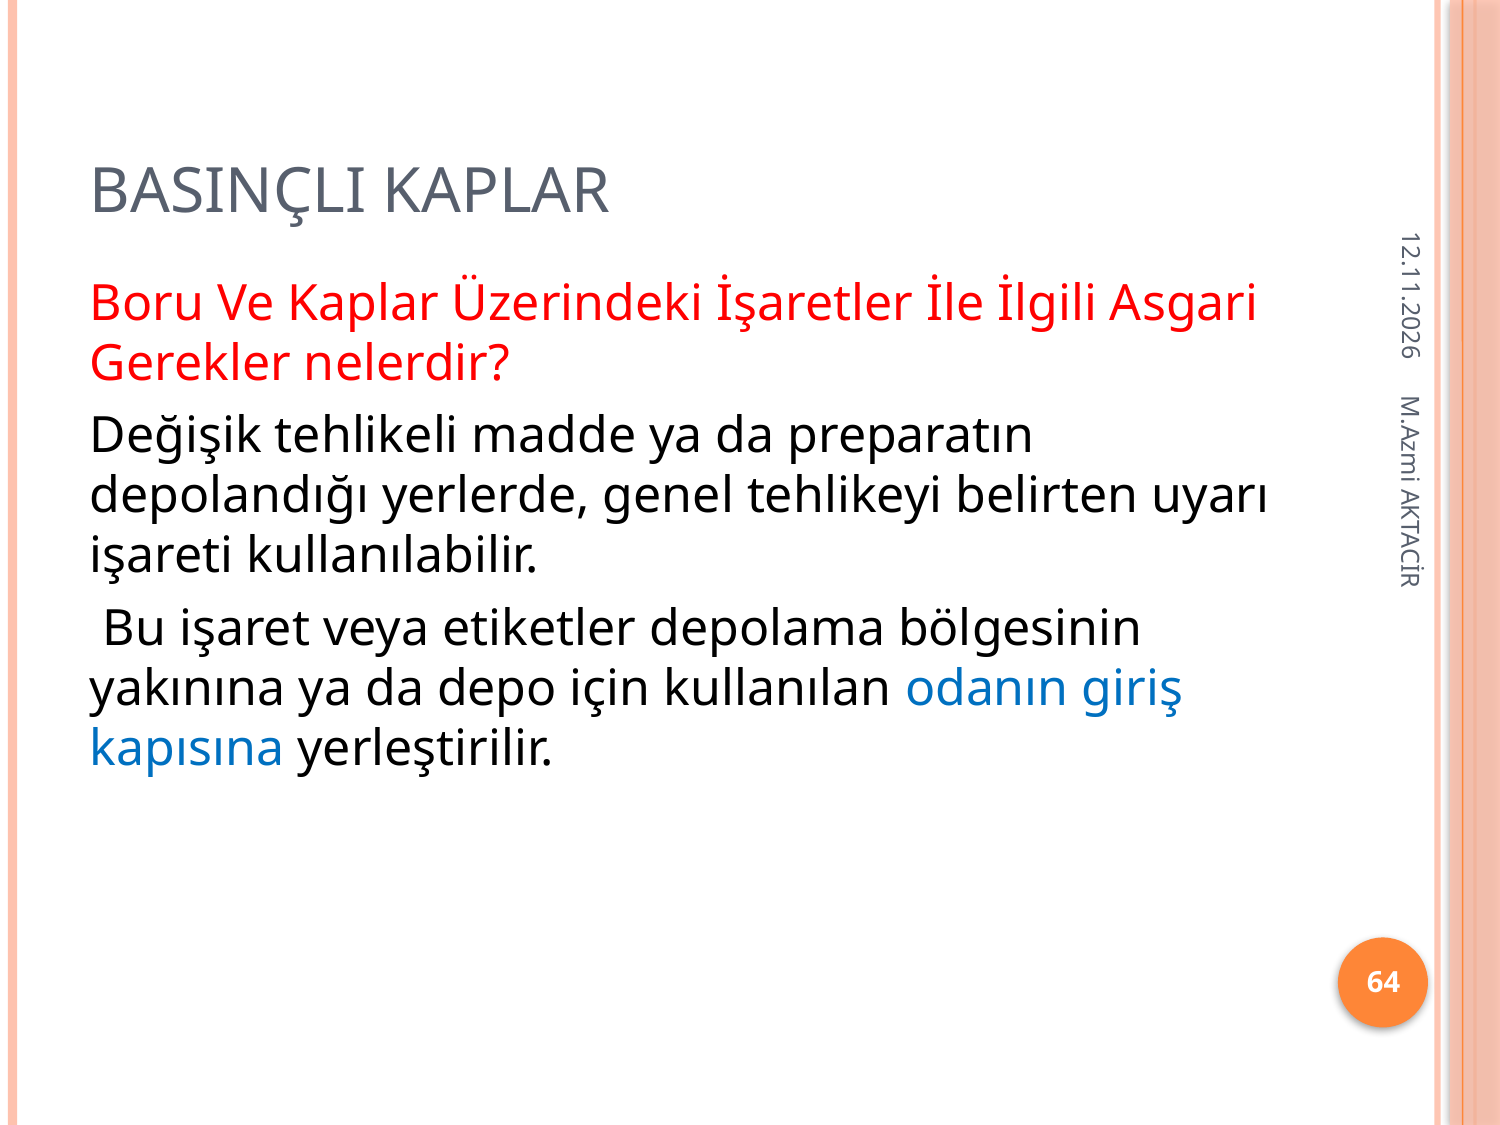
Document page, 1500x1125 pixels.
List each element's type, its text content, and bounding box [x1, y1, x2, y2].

footer M.Azmi AKTACİR [1379, 380, 1440, 906]
list Boru Ve Kaplar Üzerindeki İşaretler İle İlgili Asgari Gerekler nelerdir? Değişik tehlikeli madde ya da preparatın depolandığı yerlerde, genel tehlikeyi belirten uyarı işareti kullanılabilir. Bu işaret veya etiketler depolama bölgesinin yakınına ya da depo için kullanılan odanın giriş kapısına yerleştirilir. [75, 262, 1300, 1062]
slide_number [1378, 43, 1442, 374]
slide_number 64 [1333, 940, 1434, 1027]
title BASINÇLI KAPLAR [75, 45, 1300, 233]
